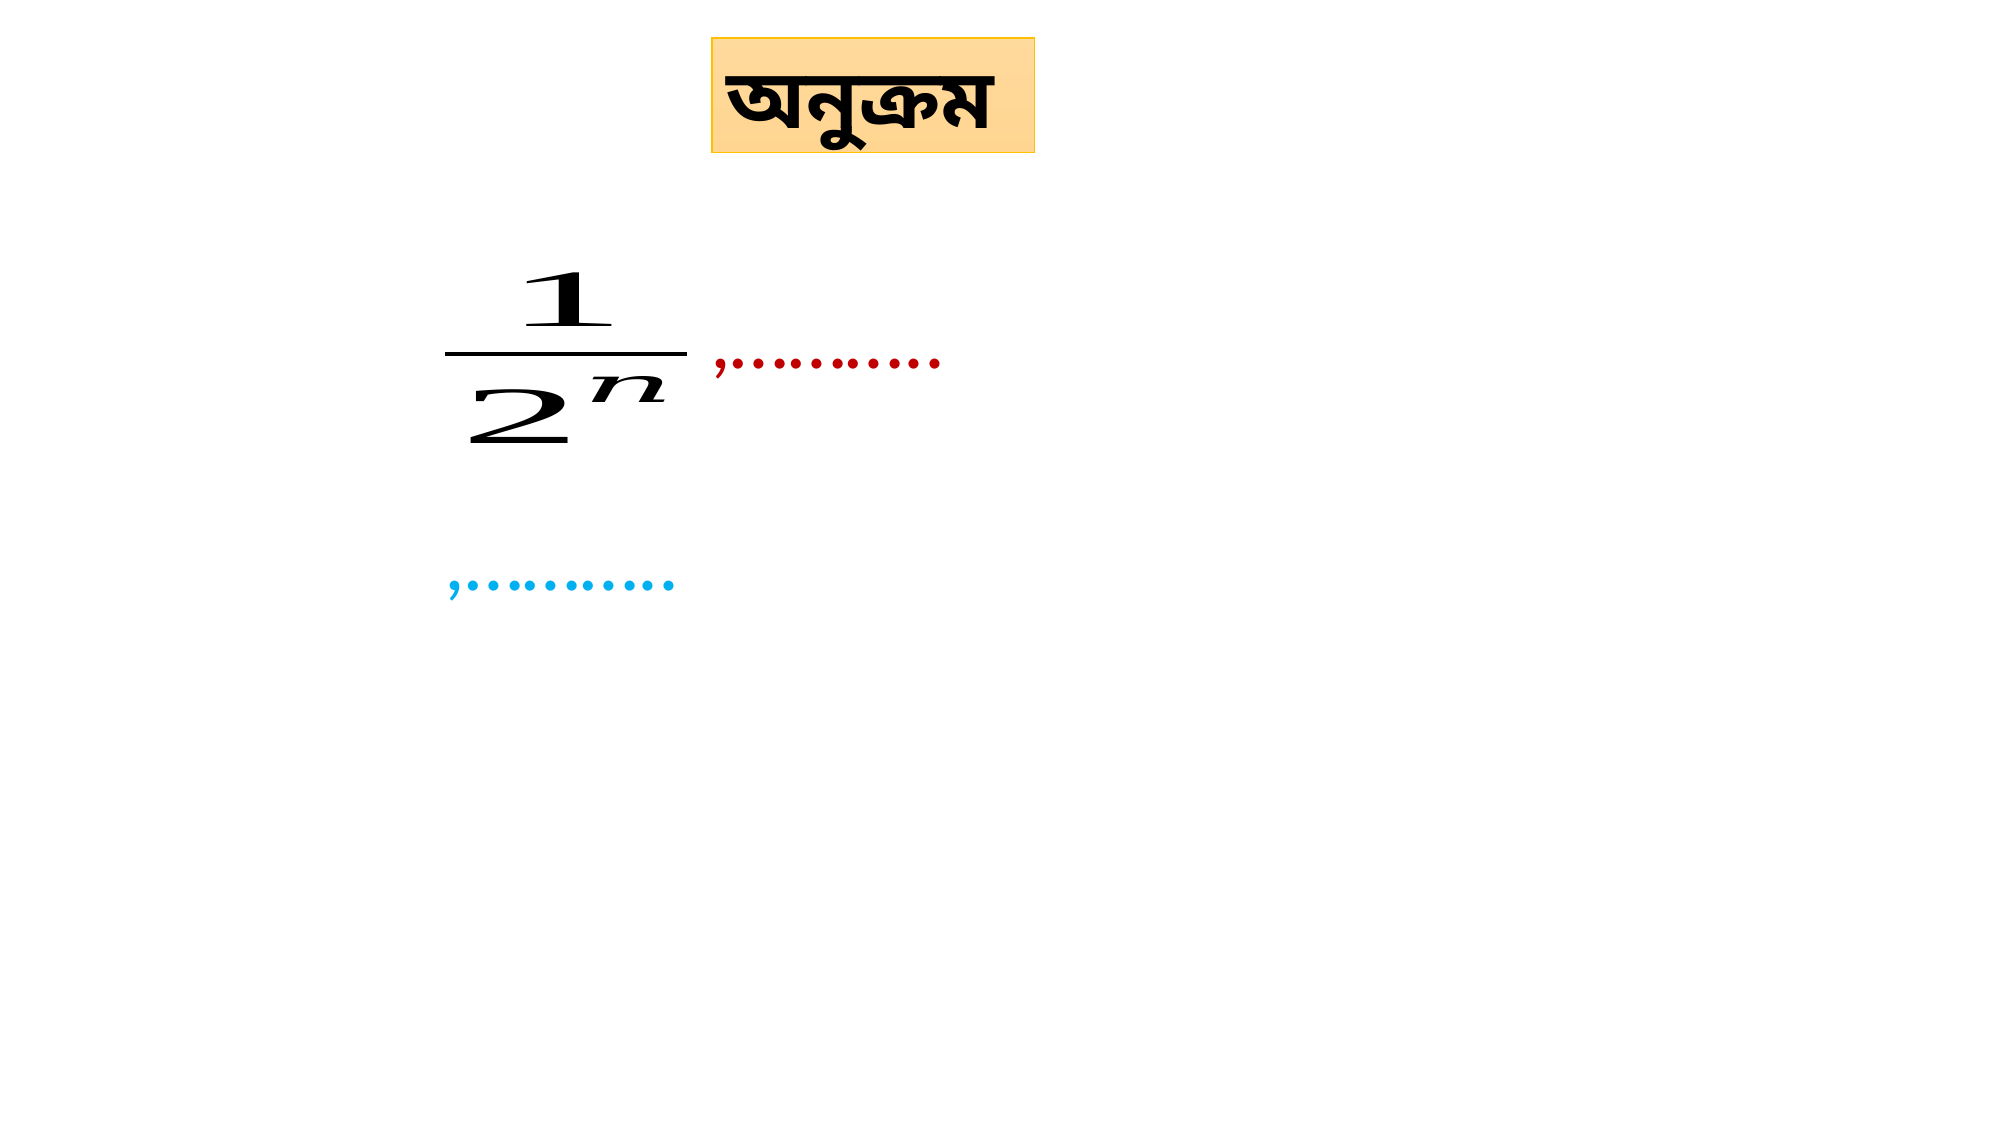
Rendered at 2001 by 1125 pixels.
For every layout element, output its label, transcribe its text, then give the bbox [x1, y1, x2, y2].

text_box অনুক্রম [711, 37, 1035, 153]
